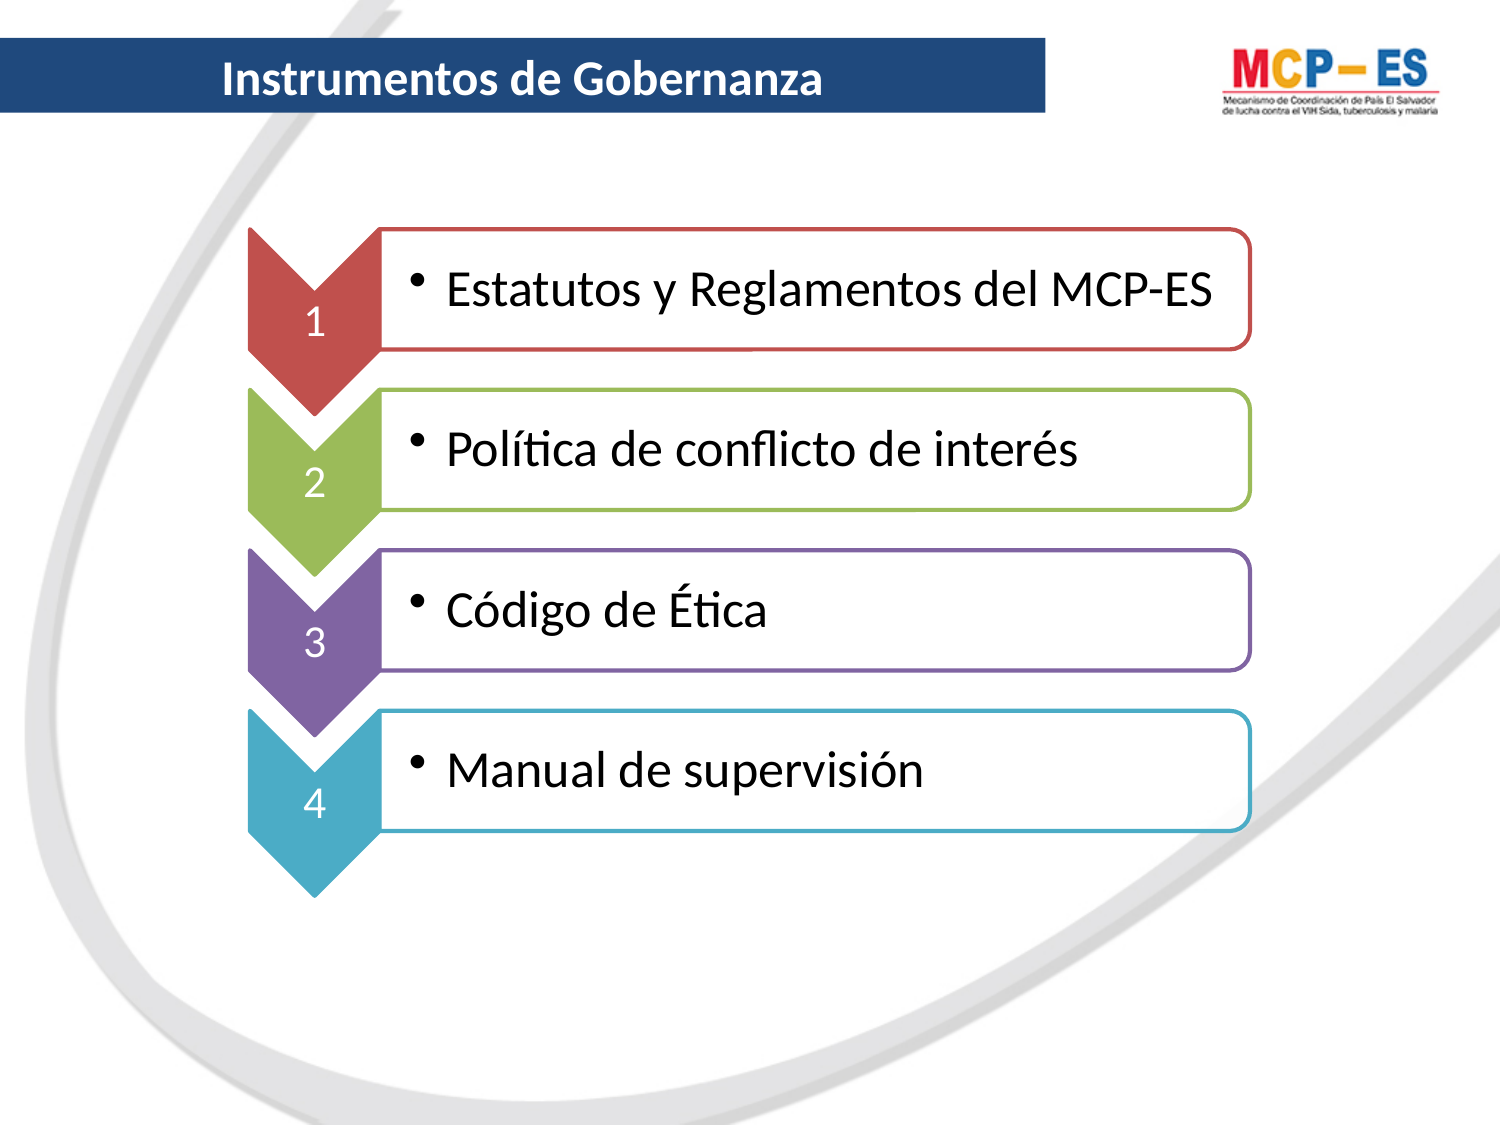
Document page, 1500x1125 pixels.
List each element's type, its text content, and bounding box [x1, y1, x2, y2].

picture [0, 0, 1500, 1125]
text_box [249, 228, 1251, 897]
text_box Instrumentos de Gobernanza [0, 37, 1046, 113]
